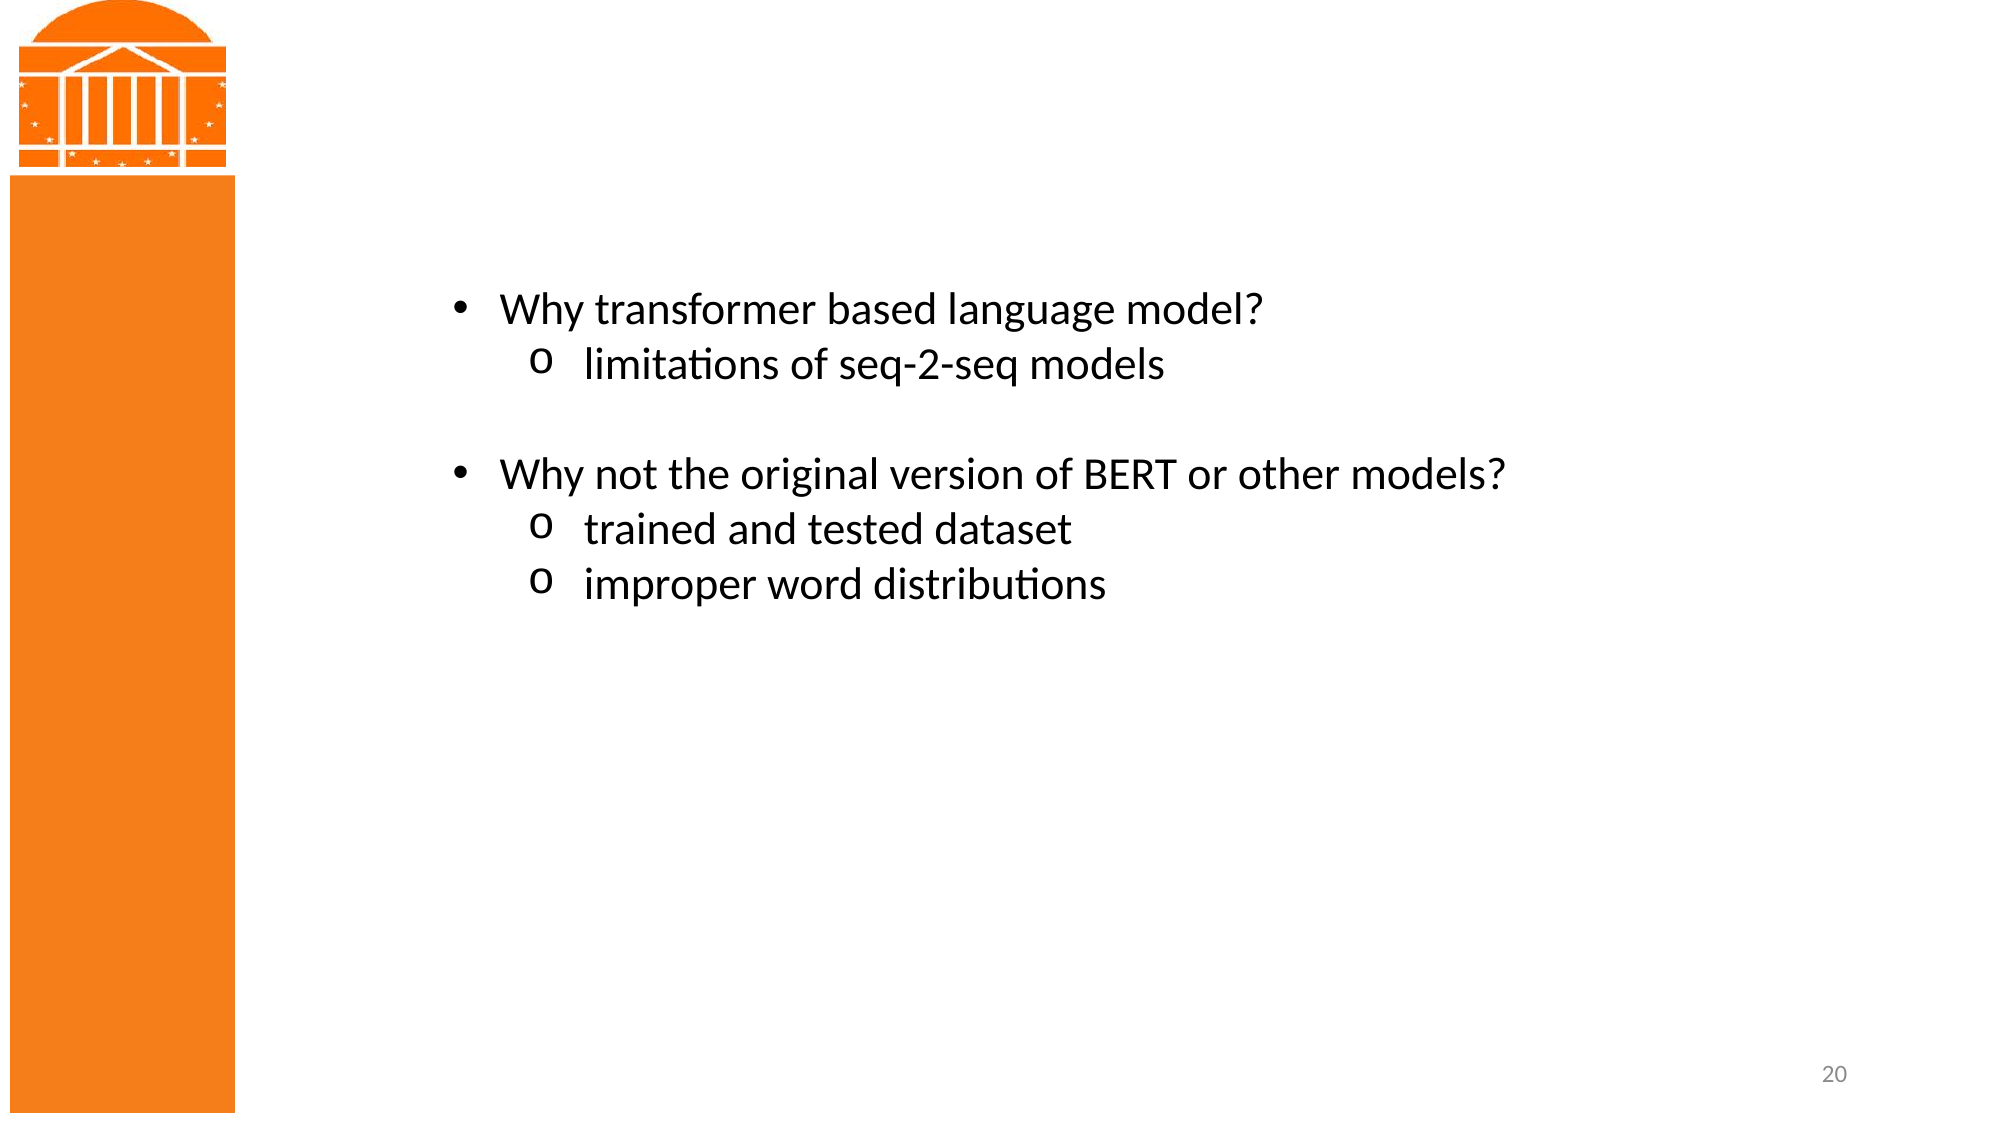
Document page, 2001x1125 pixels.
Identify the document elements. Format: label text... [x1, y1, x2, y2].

text_box Why transformer based language model? limitations of seq-2-seq models Why not the original version of BERT or other models? trained and tested dataset improper word distributions [437, 271, 1807, 617]
text_box [10, 175, 235, 1113]
text_box [339, 209, 1822, 1015]
picture [19, 0, 226, 168]
slide_number 20 [1412, 1042, 1863, 1103]
